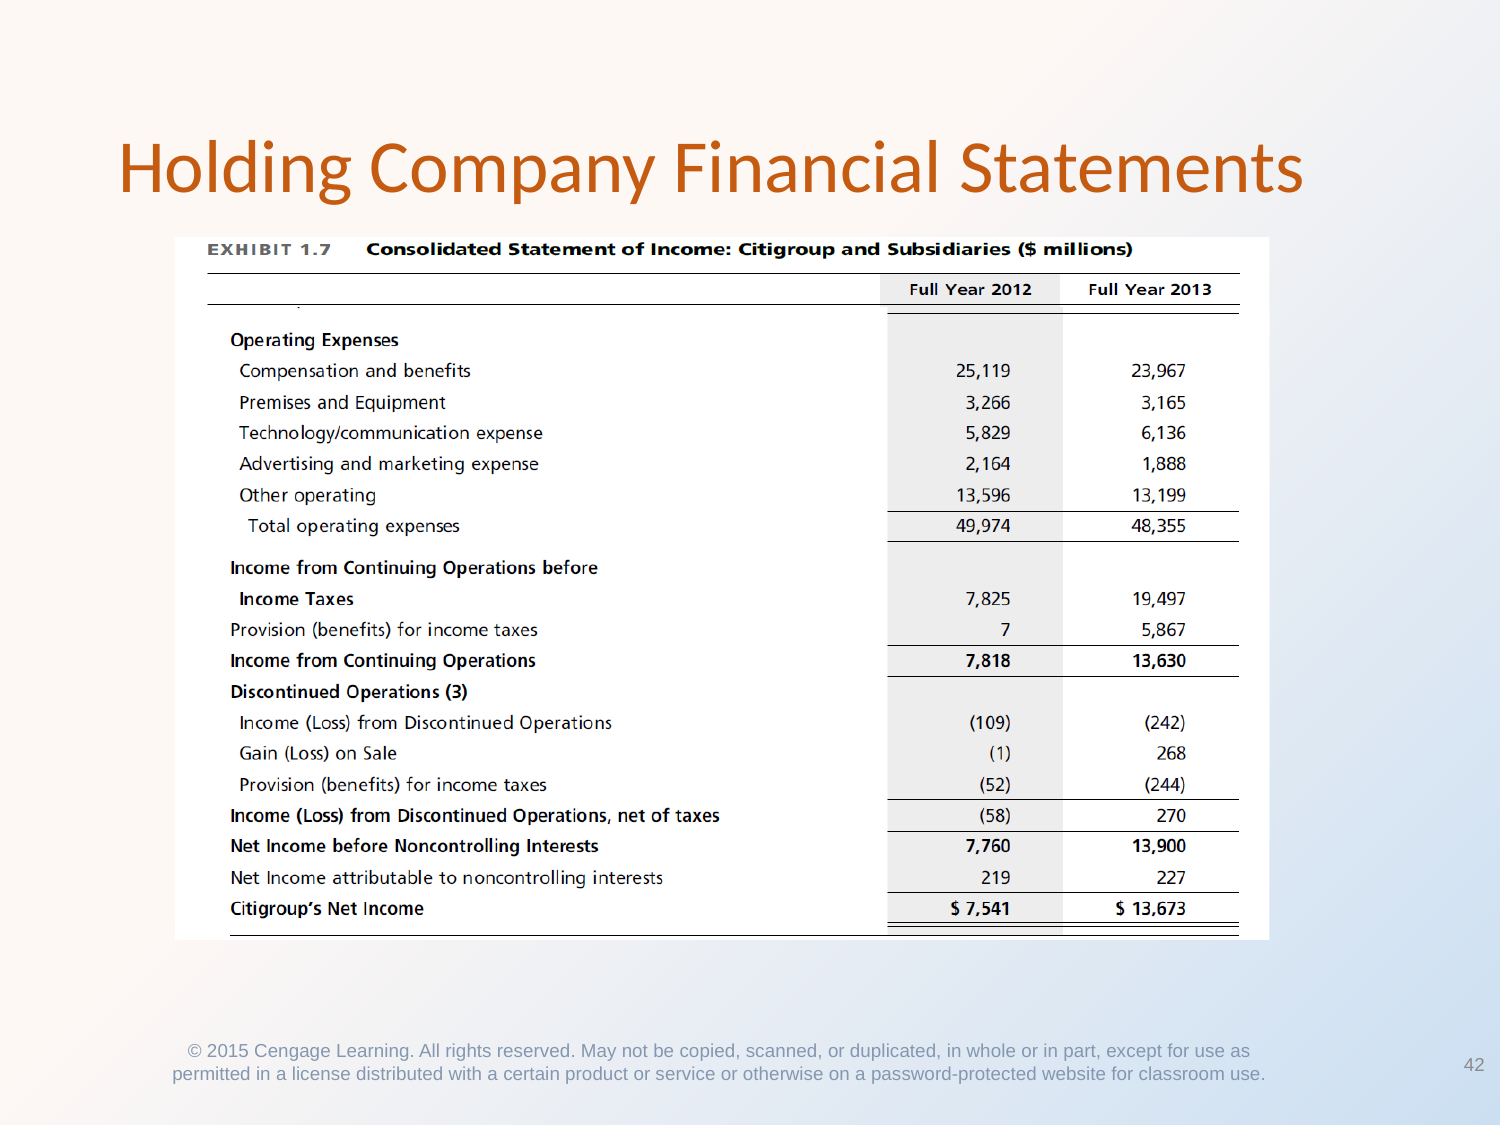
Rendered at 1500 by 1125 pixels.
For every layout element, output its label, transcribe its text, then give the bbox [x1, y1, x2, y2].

footer © 2015 Cengage Learning. All rights reserved. May not be copied, scanned, or duplicated, in whole or in part, except for use as permitted in a license distributed with a certain product or service or otherwise on a password-protected website for classroom use. [137, 1042, 1300, 1103]
picture [174, 237, 1270, 940]
slide_number 42 [1151, 1024, 1500, 1103]
title Holding Company Financial Statements [103, 59, 1397, 278]
